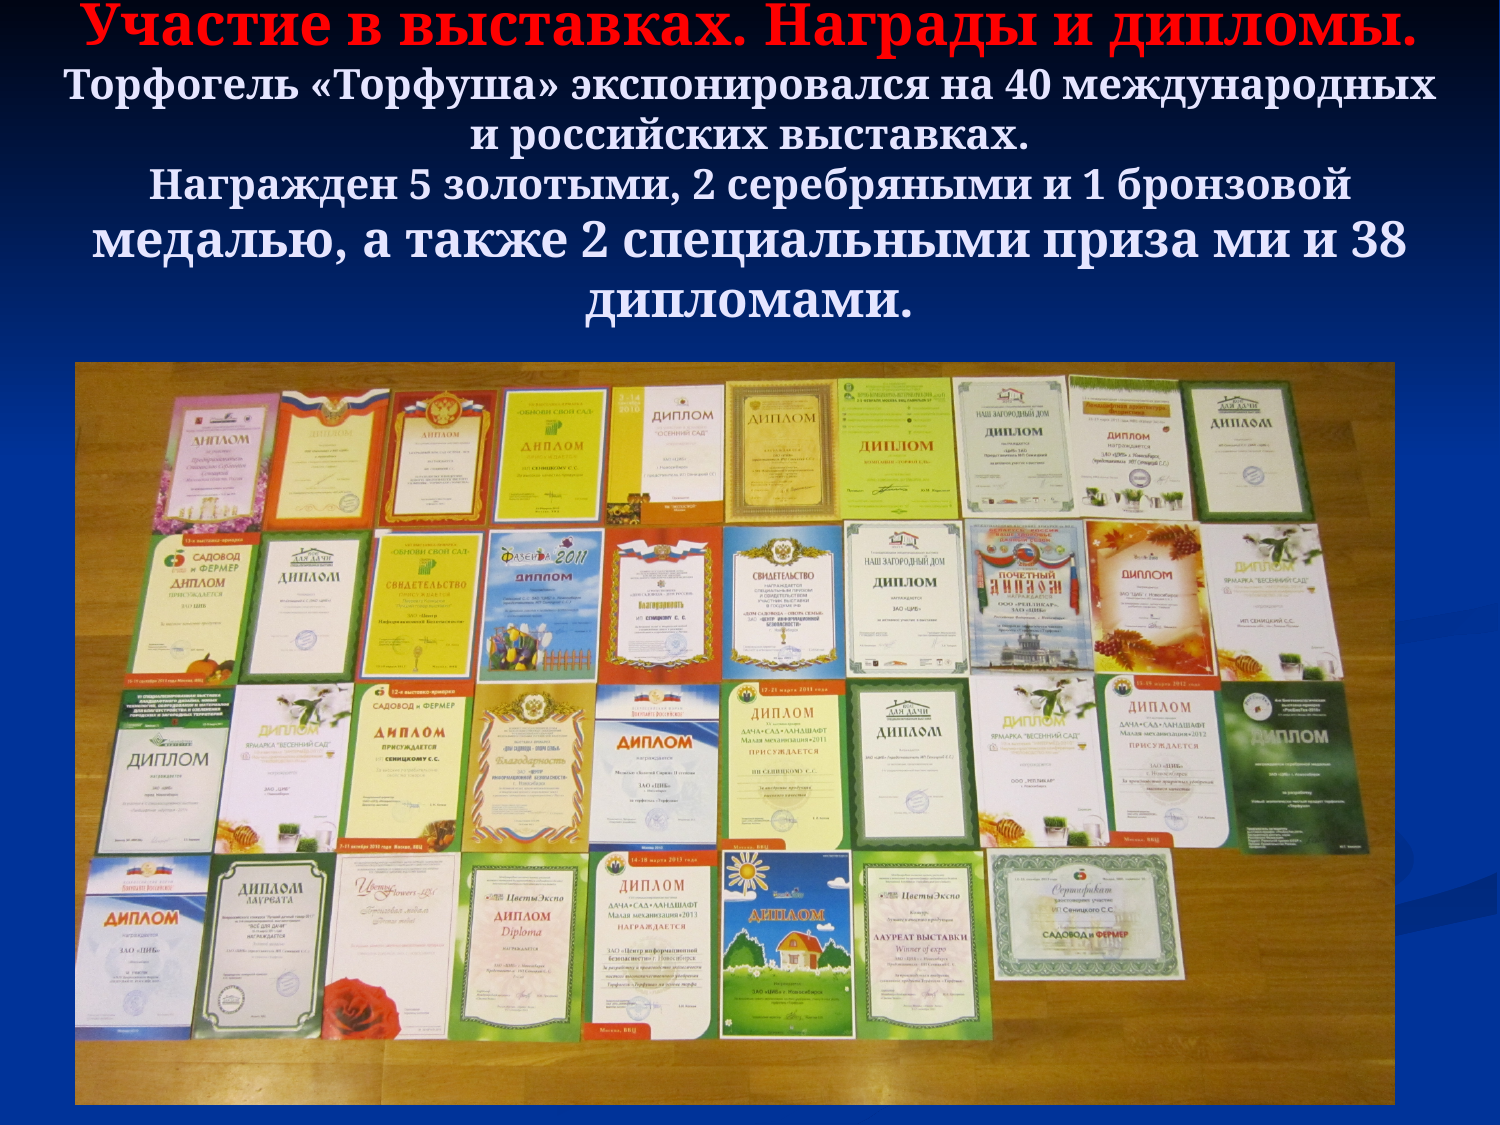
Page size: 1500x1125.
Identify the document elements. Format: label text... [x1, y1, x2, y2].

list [74, 362, 1395, 1106]
title Участие в выставках. Награды и дипломы. Торфогель «Торфуша» экспонировался на 40 международных и российских выставках. Награжден 5 золотыми, 2 серебряными и 1 бронзовой медалью, а также 2 специальными приза ми и 38 дипломами. [37, 49, 1463, 326]
